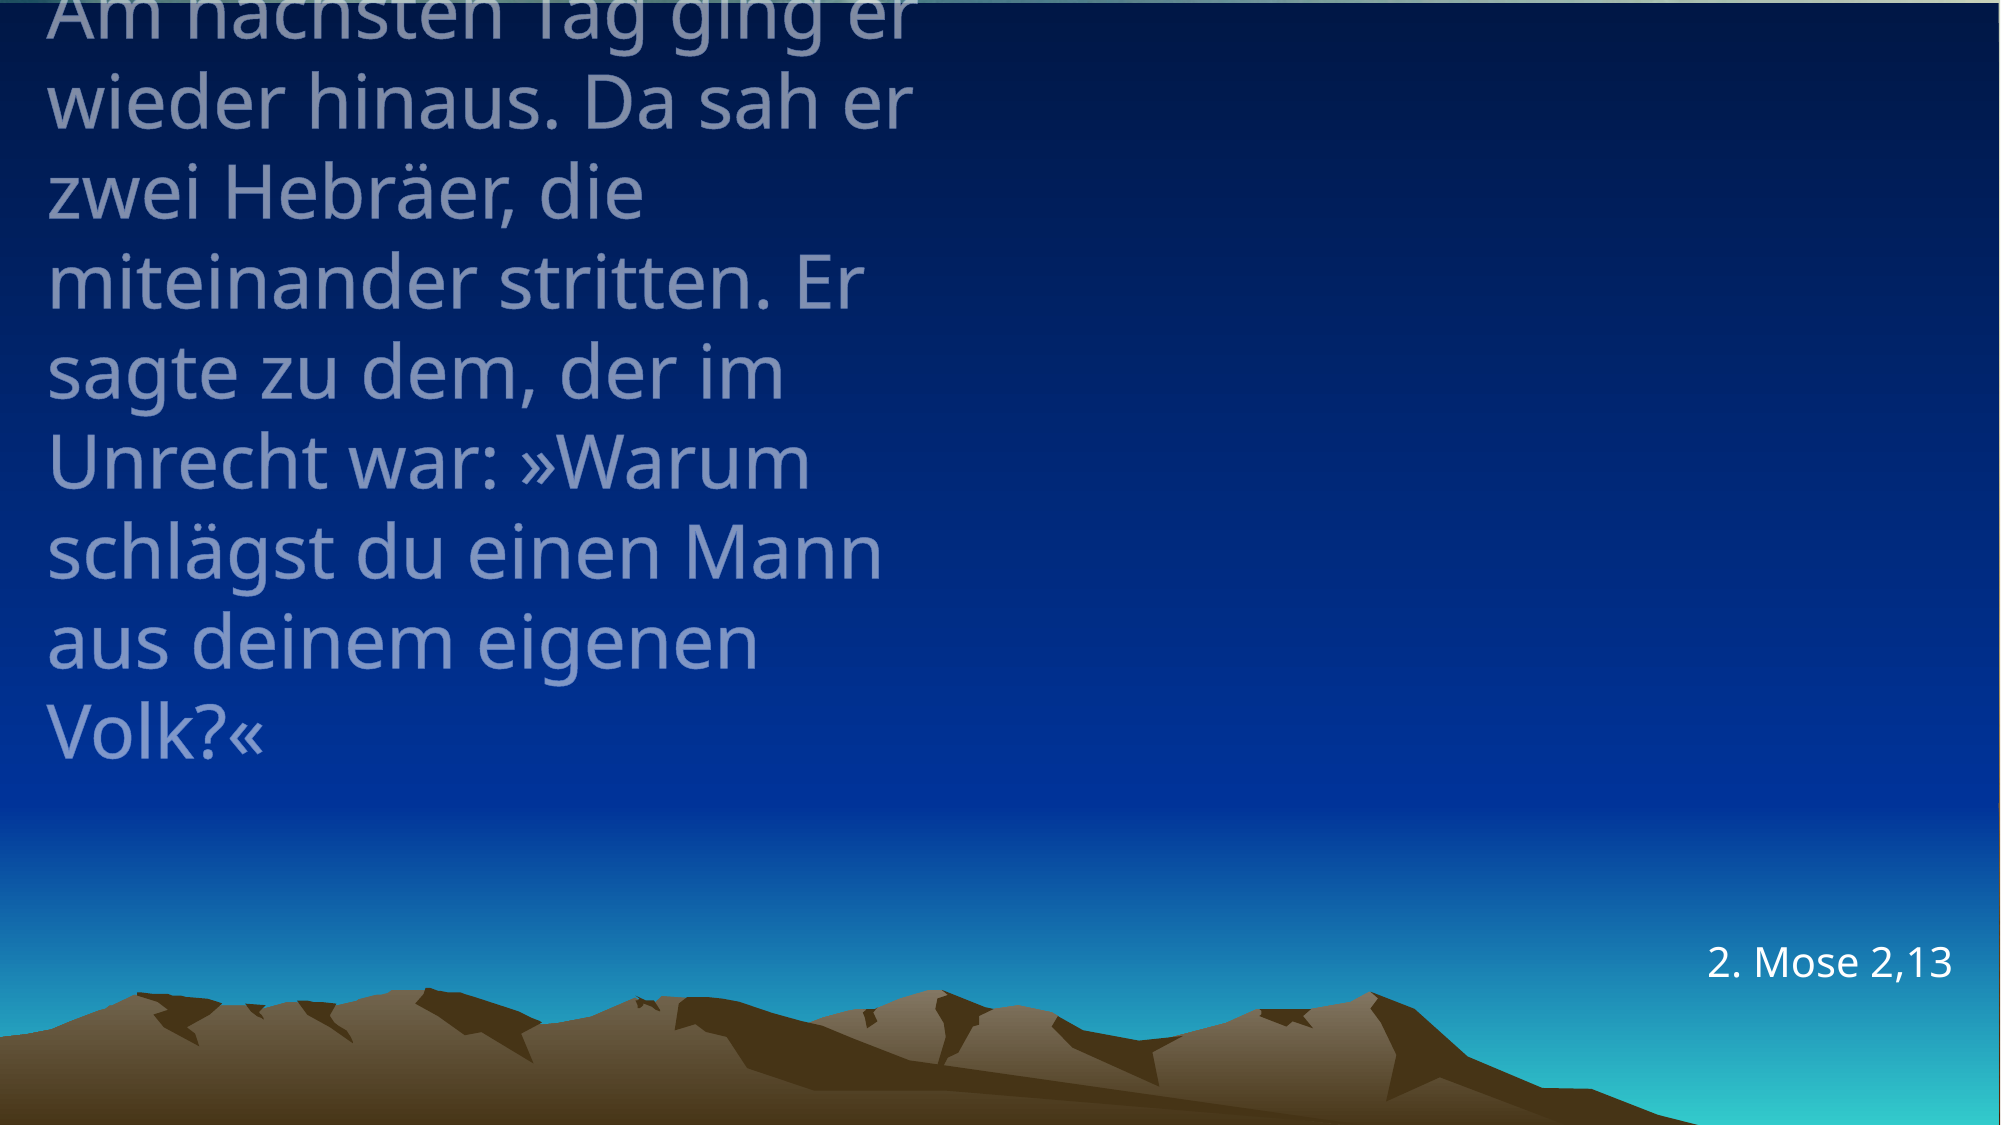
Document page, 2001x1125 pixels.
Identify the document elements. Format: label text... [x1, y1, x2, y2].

subtitle 2. Mose 2,13 [1283, 928, 1969, 1125]
title Am nächsten Tag ging er wieder hinaus. Da sah er zwei Hebräer, die miteinander stritten. Er sagte zu dem, der im Unrecht war: »Warum schlägst du einen Mann aus deinem eigenen Volk?« [31, 0, 989, 781]
picture [989, 0, 2001, 1125]
